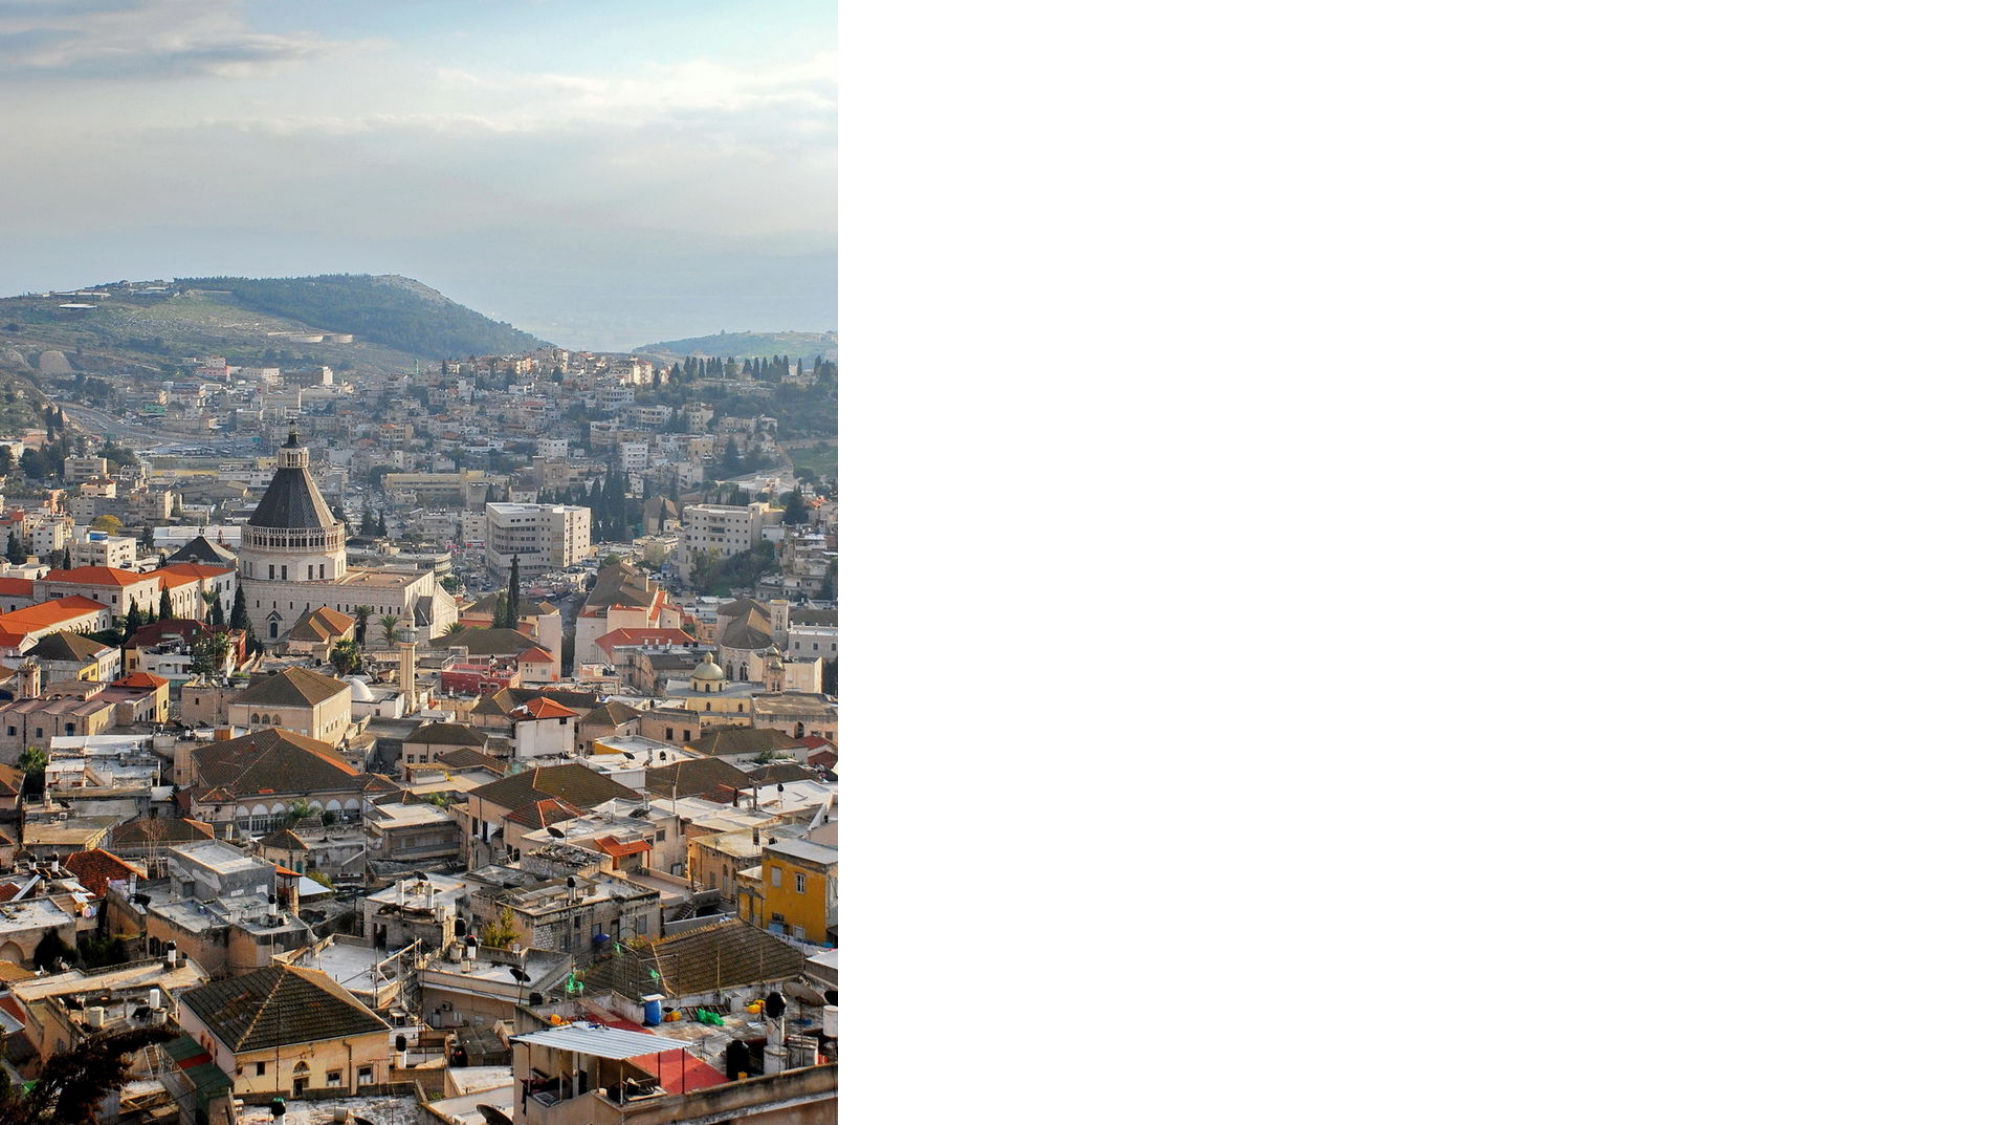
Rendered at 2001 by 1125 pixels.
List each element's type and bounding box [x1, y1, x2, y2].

list [0, 0, 839, 1125]
